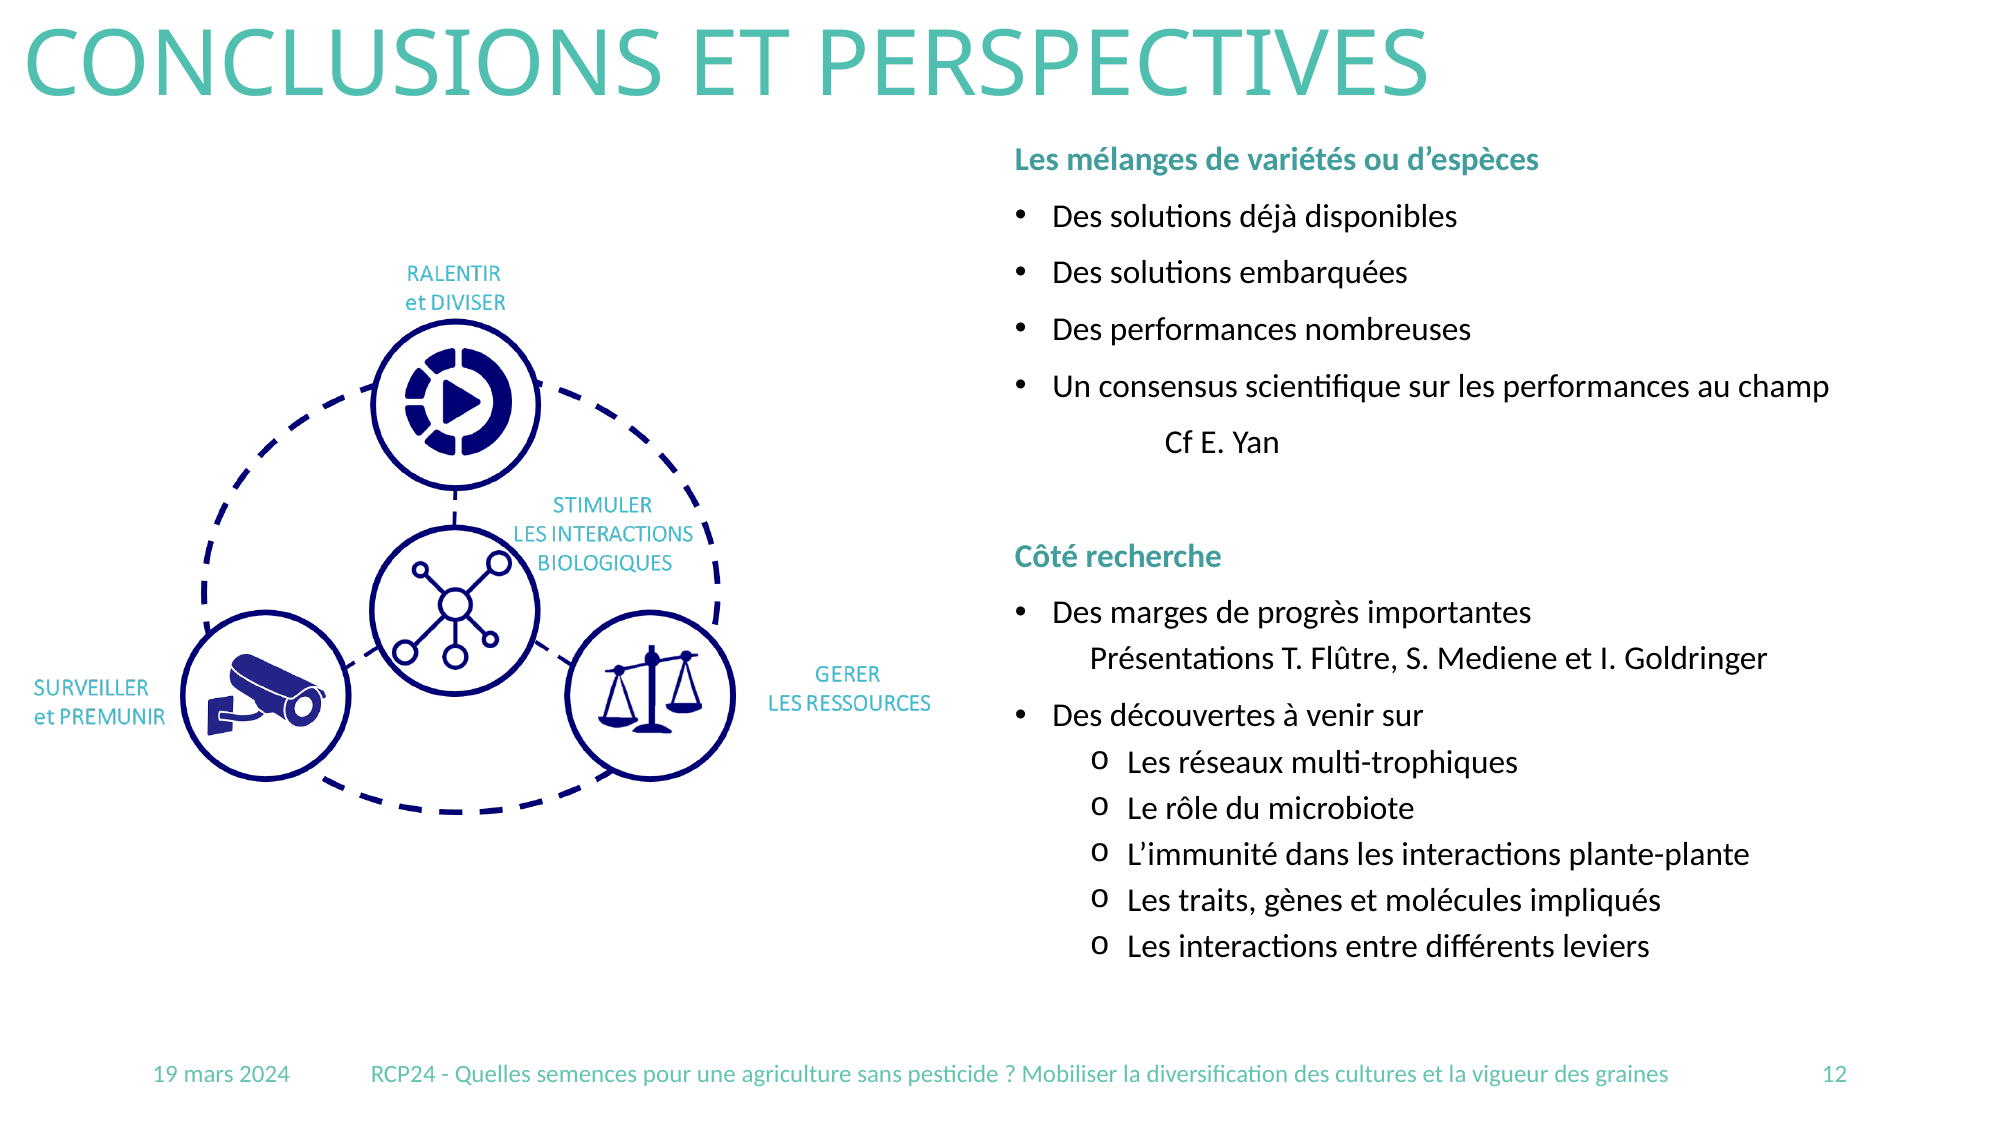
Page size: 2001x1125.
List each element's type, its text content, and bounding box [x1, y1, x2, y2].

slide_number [137, 1042, 588, 1103]
title CONCLUSIONS ET PERSPECTIVES [7, 4, 1733, 128]
slide_number 12 [1412, 1042, 1863, 1103]
list Les mélanges de variétés ou d’espèces Des solutions déjà disponibles Des solutions embarquées Des performances nombreuses Un consensus scientifique sur les performances au champ Cf E. Yan Côté recherche Des marges de progrès importantes Présentations T. Flûtre, S. Mediene et I. Goldringer Des découvertes à venir sur Les réseaux multi-trophiques Le rôle du microbiote L’immunité dans les interactions plante-plante Les traits, gènes et molécules impliqués Les interactions entre différents leviers [999, 134, 1957, 991]
footer RCP24 - Quelles semences pour une agriculture sans pesticide ? Mobiliser la diversification des cultures et la vigueur des graines [588, 1042, 1412, 1103]
picture [17, 250, 946, 815]
